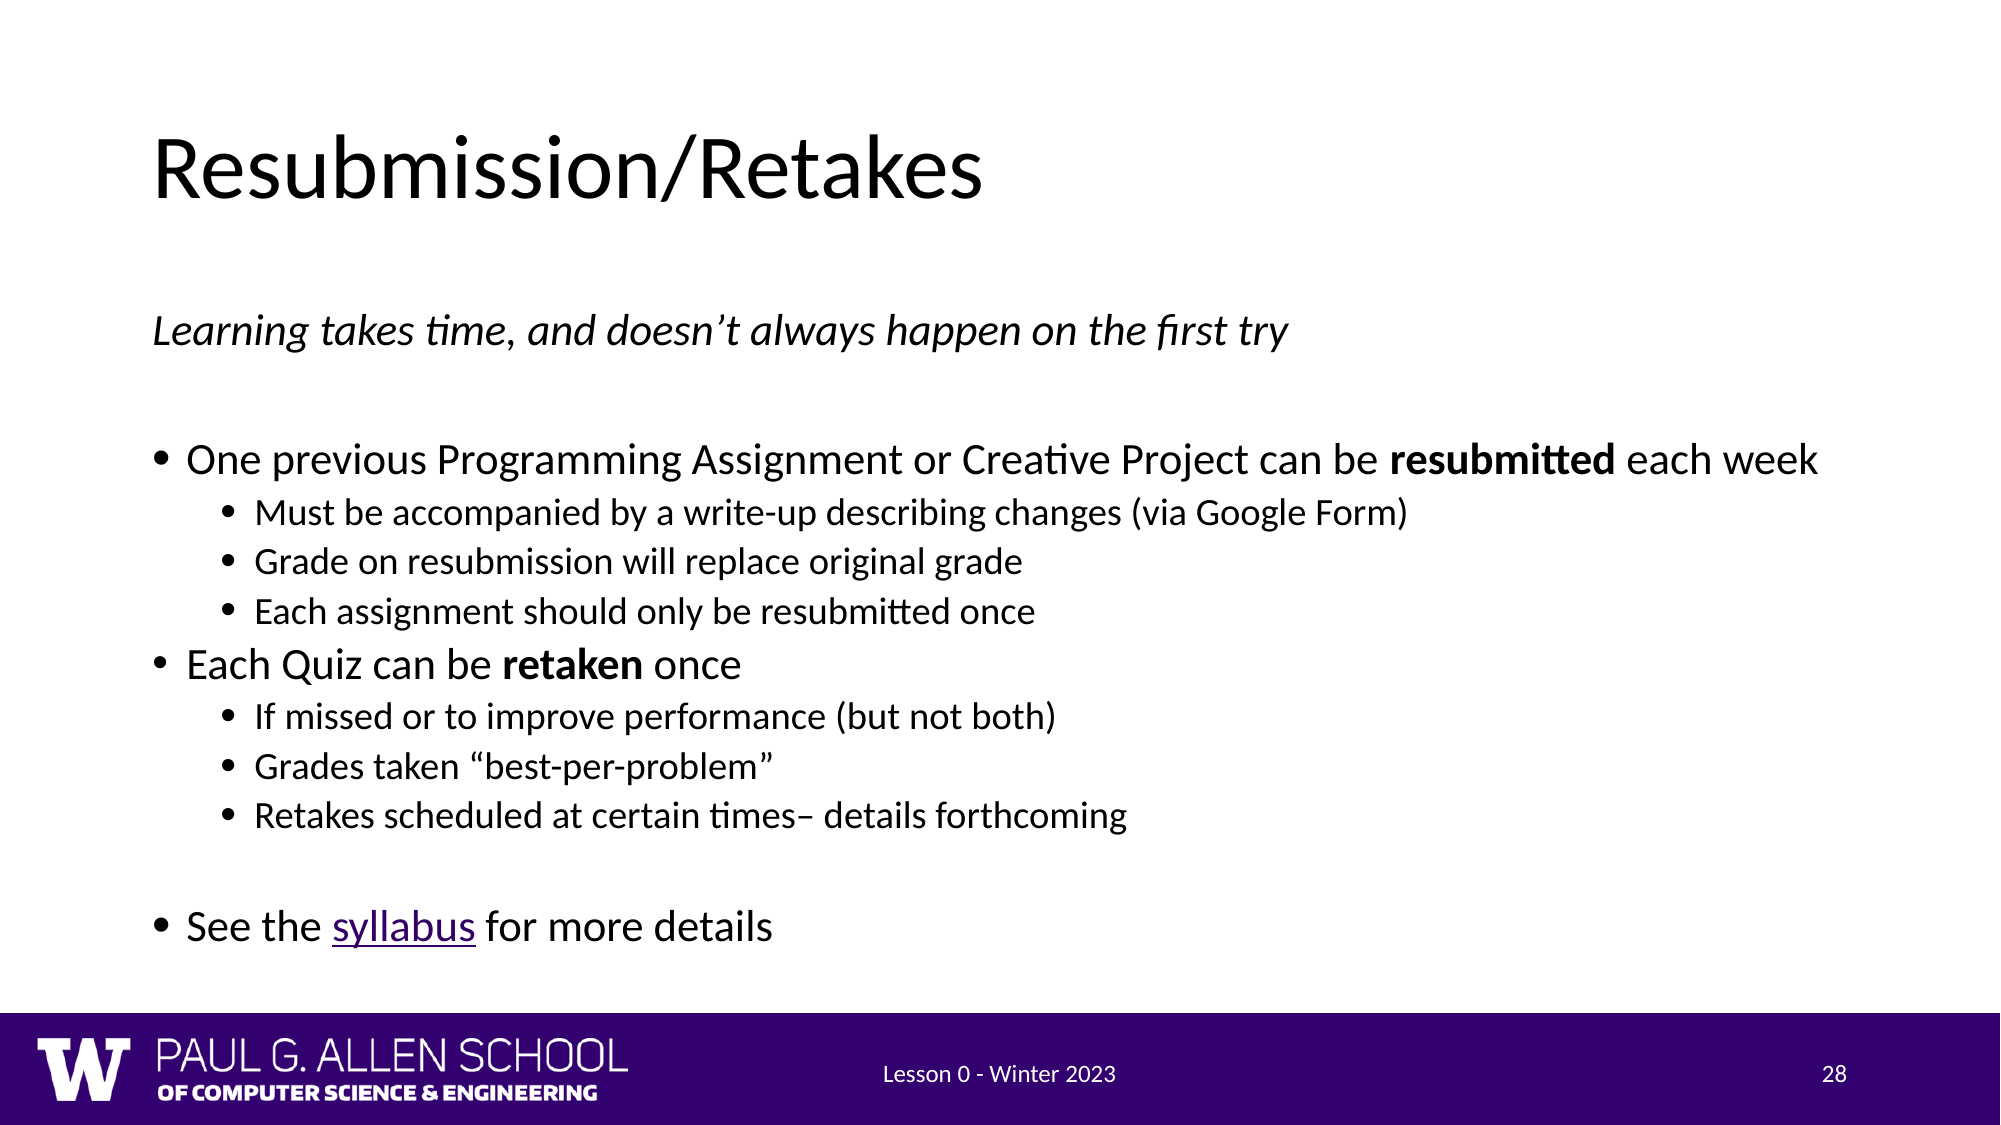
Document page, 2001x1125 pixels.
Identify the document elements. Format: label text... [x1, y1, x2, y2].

footer Lesson 0 - Winter 2023 [662, 1042, 1338, 1103]
picture [0, 1013, 2000, 1125]
slide_number ‹#› [1412, 1042, 1863, 1103]
list Learning takes time, and doesn’t always happen on the first try One previous Programming Assignment or Creative Project can be resubmitted each week Must be accompanied by a write-up describing changes (via Google Form) Grade on resubmission will replace original grade Each assignment should only be resubmitted once Each Quiz can be retaken once If missed or to improve performance (but not both) Grades taken “best-per-problem” Retakes scheduled at certain times– details forthcoming See the syllabus for more details [137, 299, 1863, 992]
title Resubmission/Retakes [137, 59, 1863, 278]
